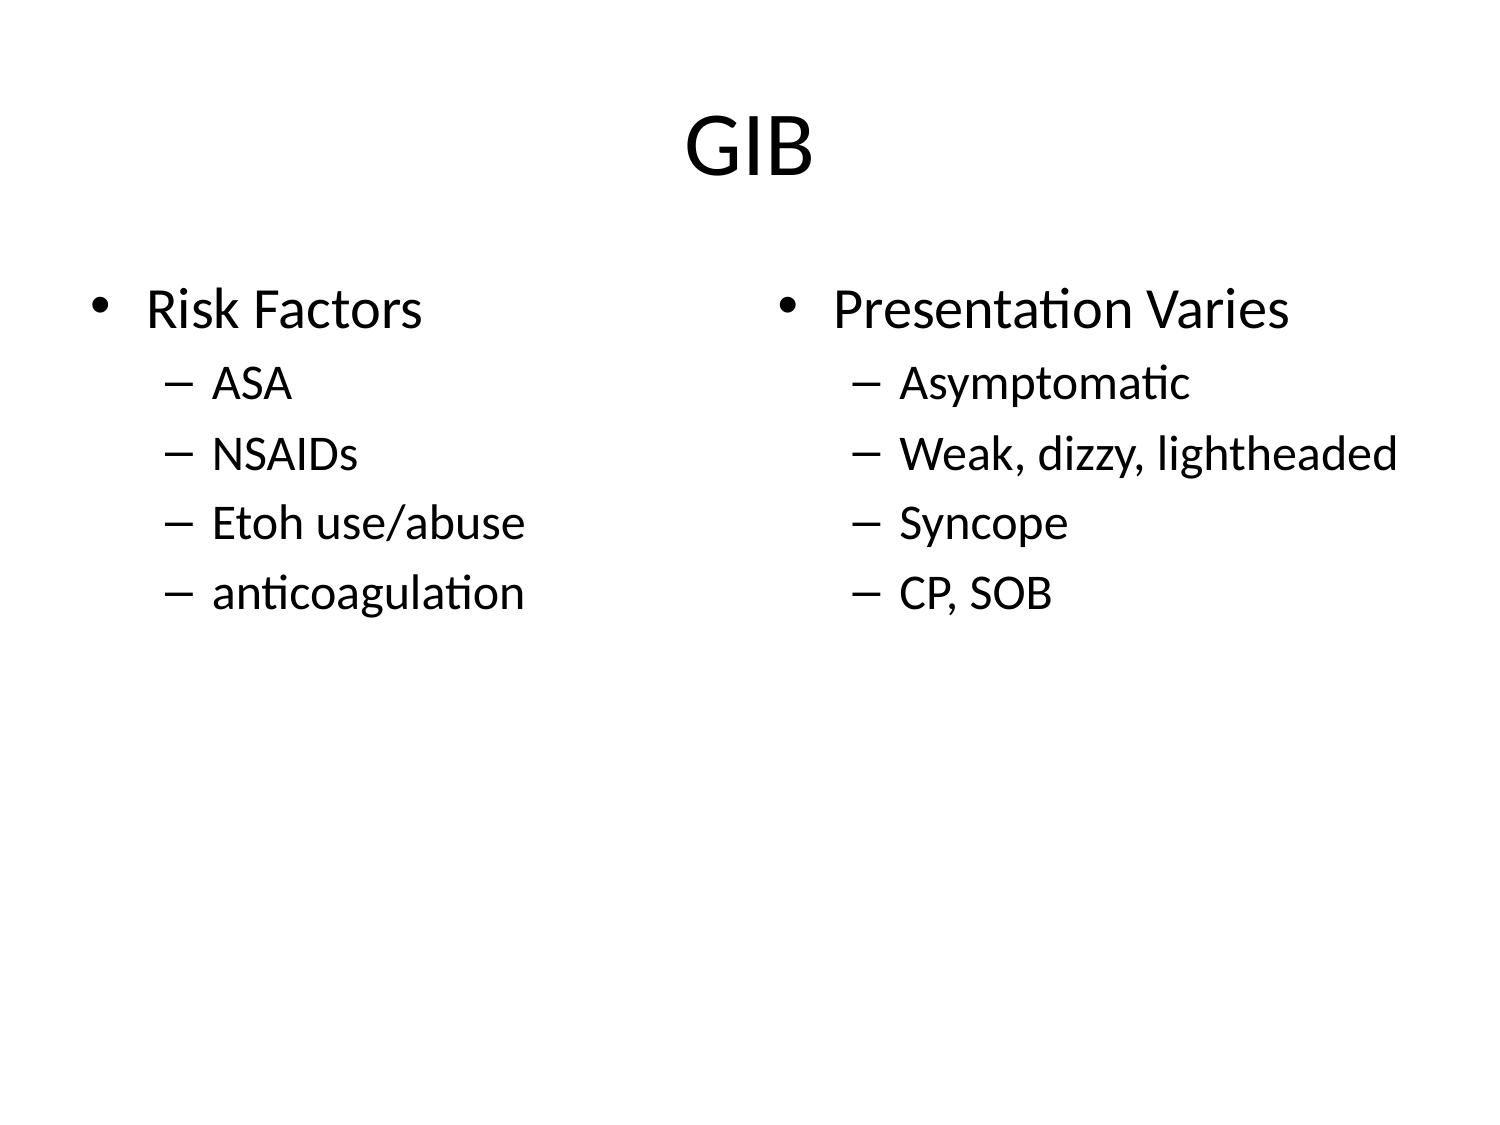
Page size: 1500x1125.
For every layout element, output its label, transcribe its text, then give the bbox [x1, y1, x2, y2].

list Presentation Varies Asymptomatic Weak, dizzy, lightheaded Syncope CP, SOB [762, 262, 1425, 1005]
title GIB [75, 45, 1425, 233]
list Risk Factors ASA NSAIDs Etoh use/abuse anticoagulation [75, 262, 738, 1005]
